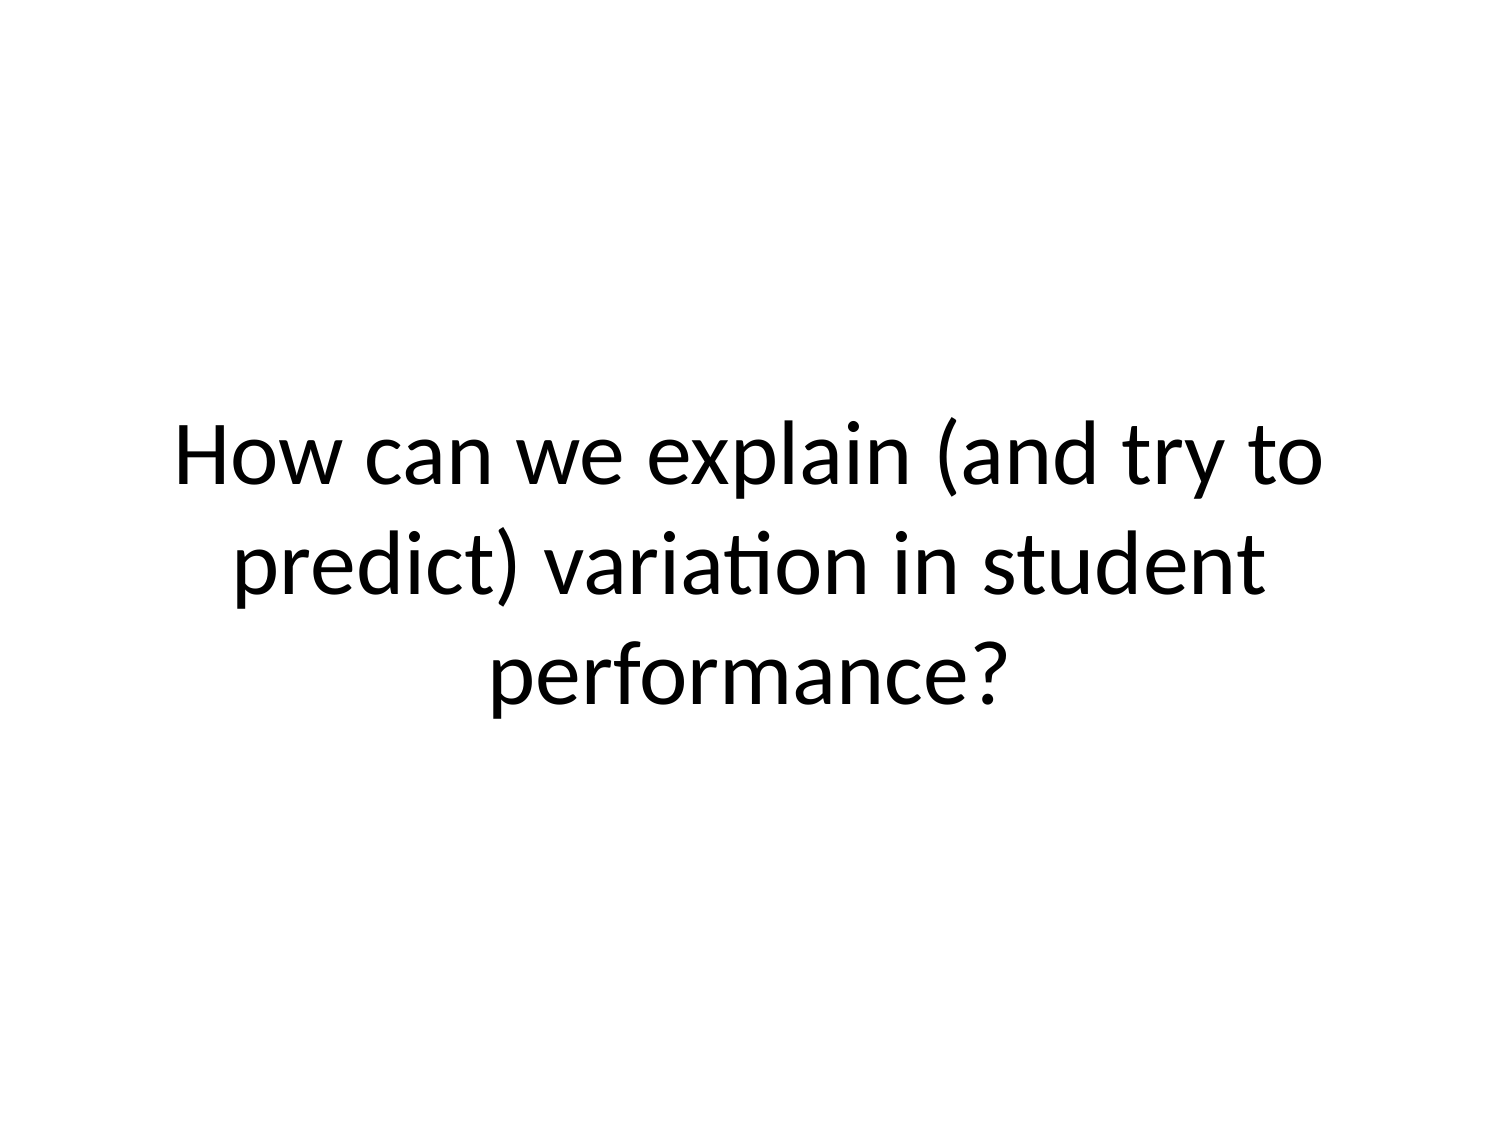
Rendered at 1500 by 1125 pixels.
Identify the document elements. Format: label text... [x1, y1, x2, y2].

title How can we explain (and try to predict) variation in student performance? [75, 45, 1425, 1071]
